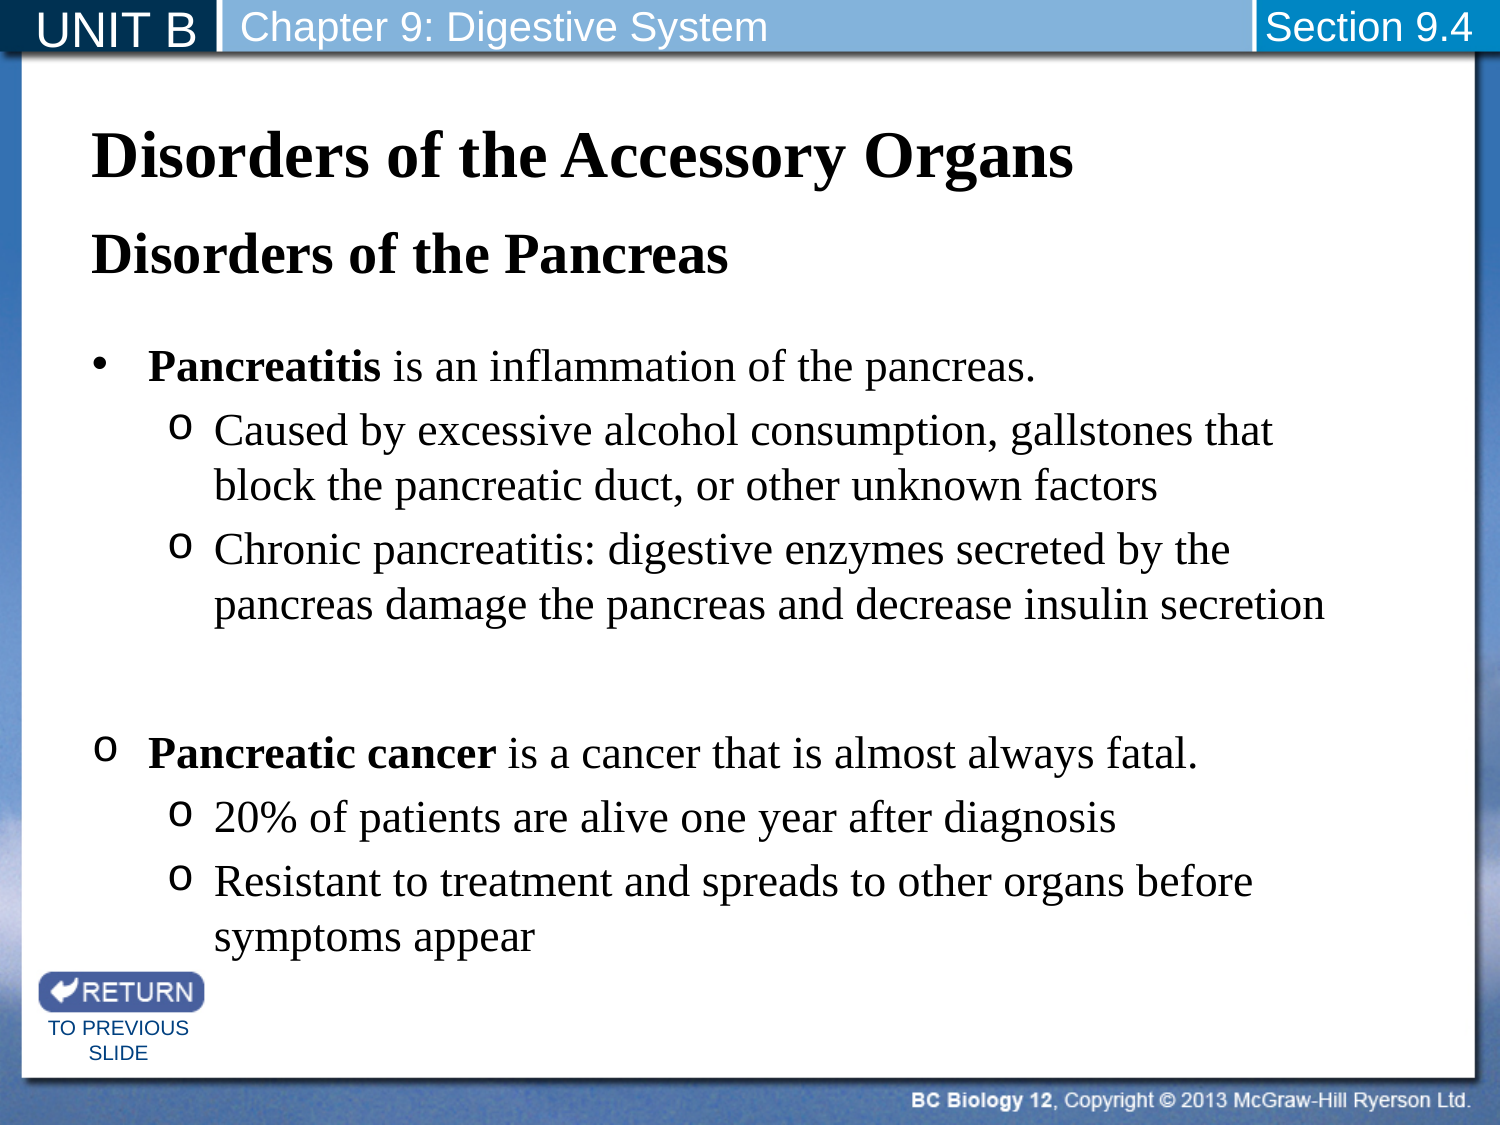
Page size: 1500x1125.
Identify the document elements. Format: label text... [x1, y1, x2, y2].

text_box UNIT B [20, 0, 271, 66]
list Disorders of the Pancreas Pancreatitis is an inflammation of the pancreas. Caused by excessive alcohol consumption, gallstones that block the pancreatic duct, or other unknown factors Chronic pancreatitis: digestive enzymes secreted by the pancreas damage the pancreas and decrease insulin secretion Pancreatic cancer is a cancer that is almost always fatal. 20% of patients are alive one year after diagnosis Resistant to treatment and spreads to other organs before symptoms appear [76, 208, 1370, 917]
title Disorders of the Accessory Organs [76, 103, 1352, 208]
text_box Chapter 9: Digestive System [225, 0, 1250, 57]
text_box Section 9.4 [1250, 0, 1500, 58]
text_box TO PREVIOUS SLIDE [31, 1017, 206, 1072]
picture [0, 0, 1500, 1125]
